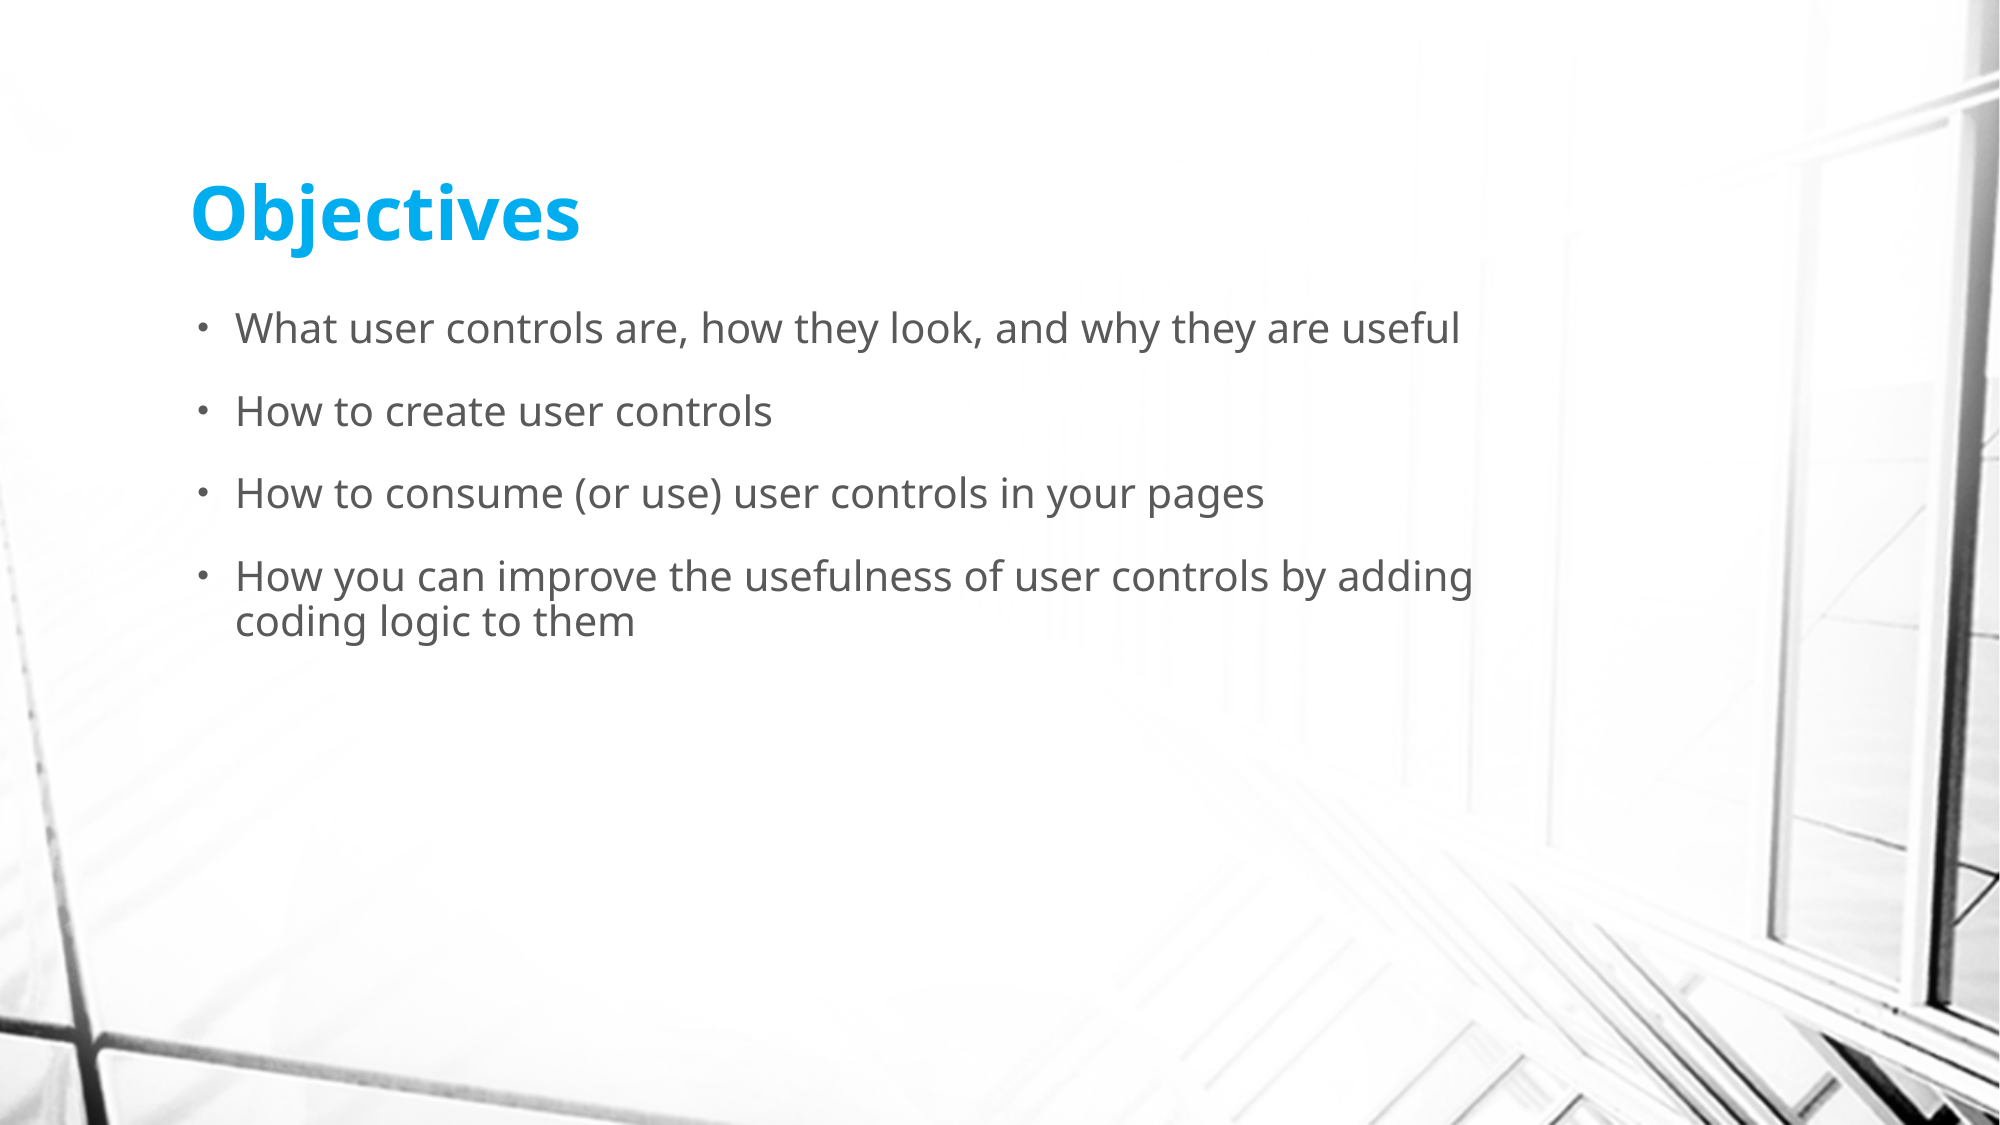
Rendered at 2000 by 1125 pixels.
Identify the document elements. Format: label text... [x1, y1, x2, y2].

list What user controls are, how they look, and why they are useful How to create user controls How to consume (or use) user controls in your pages How you can improve the usefulness of user controls by adding coding logic to them [174, 299, 1600, 988]
title Objectives [174, 87, 1600, 263]
picture [0, 0, 2000, 1125]
